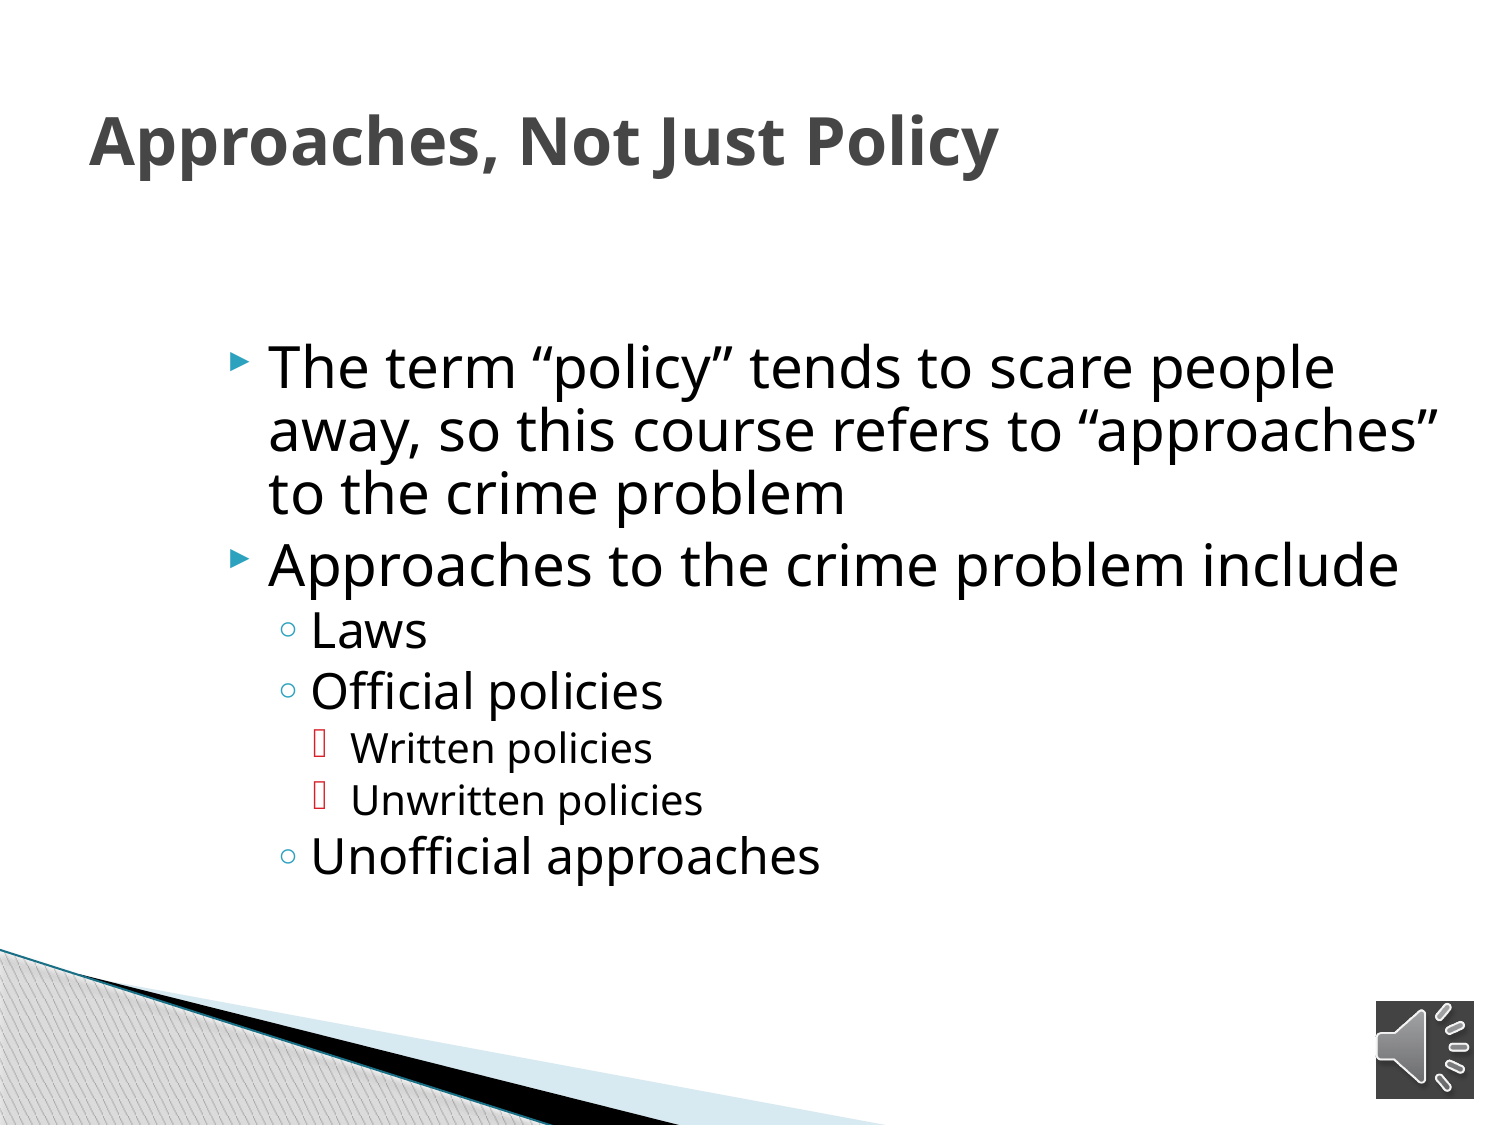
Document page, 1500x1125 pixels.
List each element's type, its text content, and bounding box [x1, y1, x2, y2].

list The term “policy” tends to scare people away, so this course refers to “approaches” to the crime problem Approaches to the crime problem include Laws Official policies Written policies Unwritten policies Unofficial approaches [193, 331, 1469, 950]
picture [1374, 999, 1476, 1101]
title Approaches, Not Just Policy [75, 45, 1425, 233]
